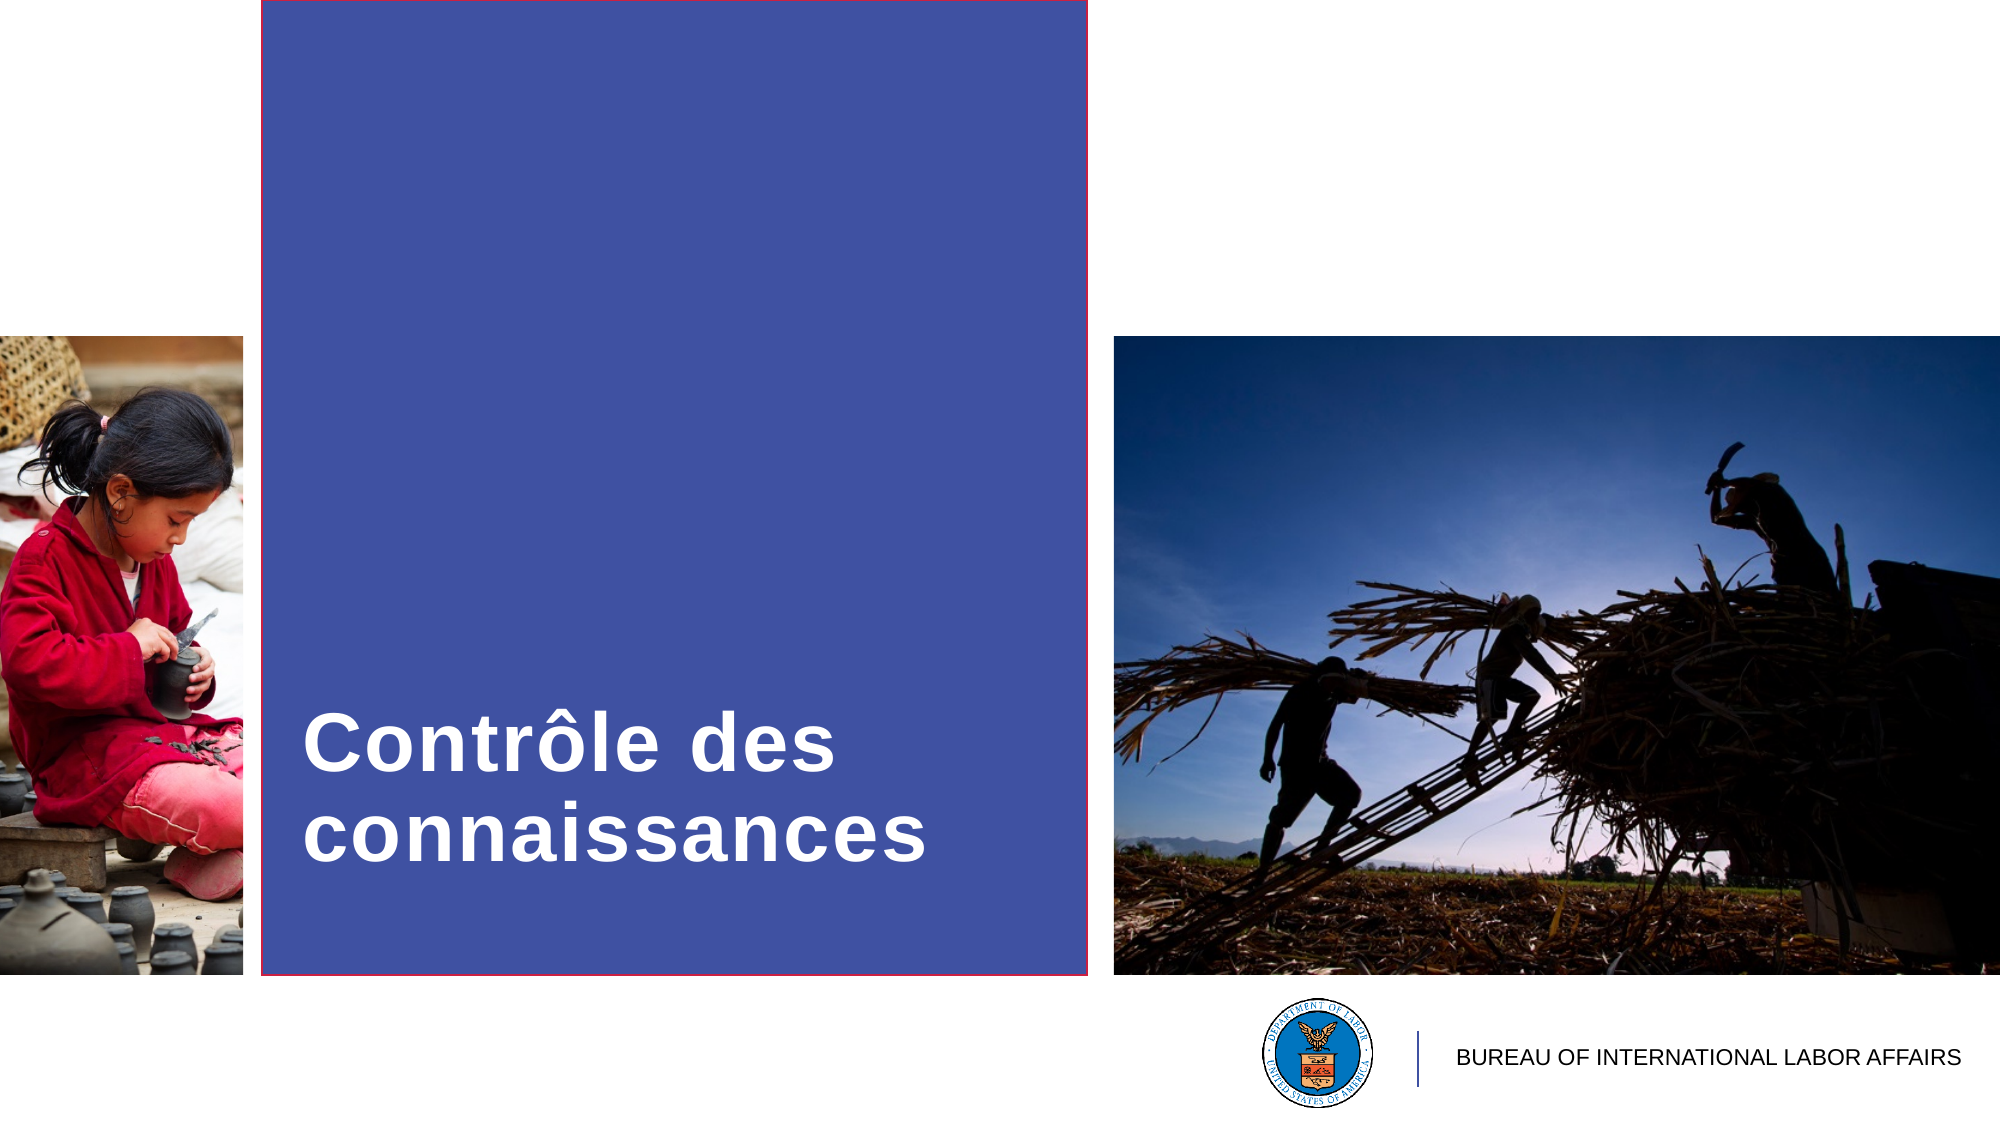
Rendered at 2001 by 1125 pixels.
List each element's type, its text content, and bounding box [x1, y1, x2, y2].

picture [0, 336, 244, 975]
picture [1262, 998, 1373, 1108]
picture [1113, 336, 2000, 975]
title Contrôle des connaissances [287, 495, 1083, 887]
